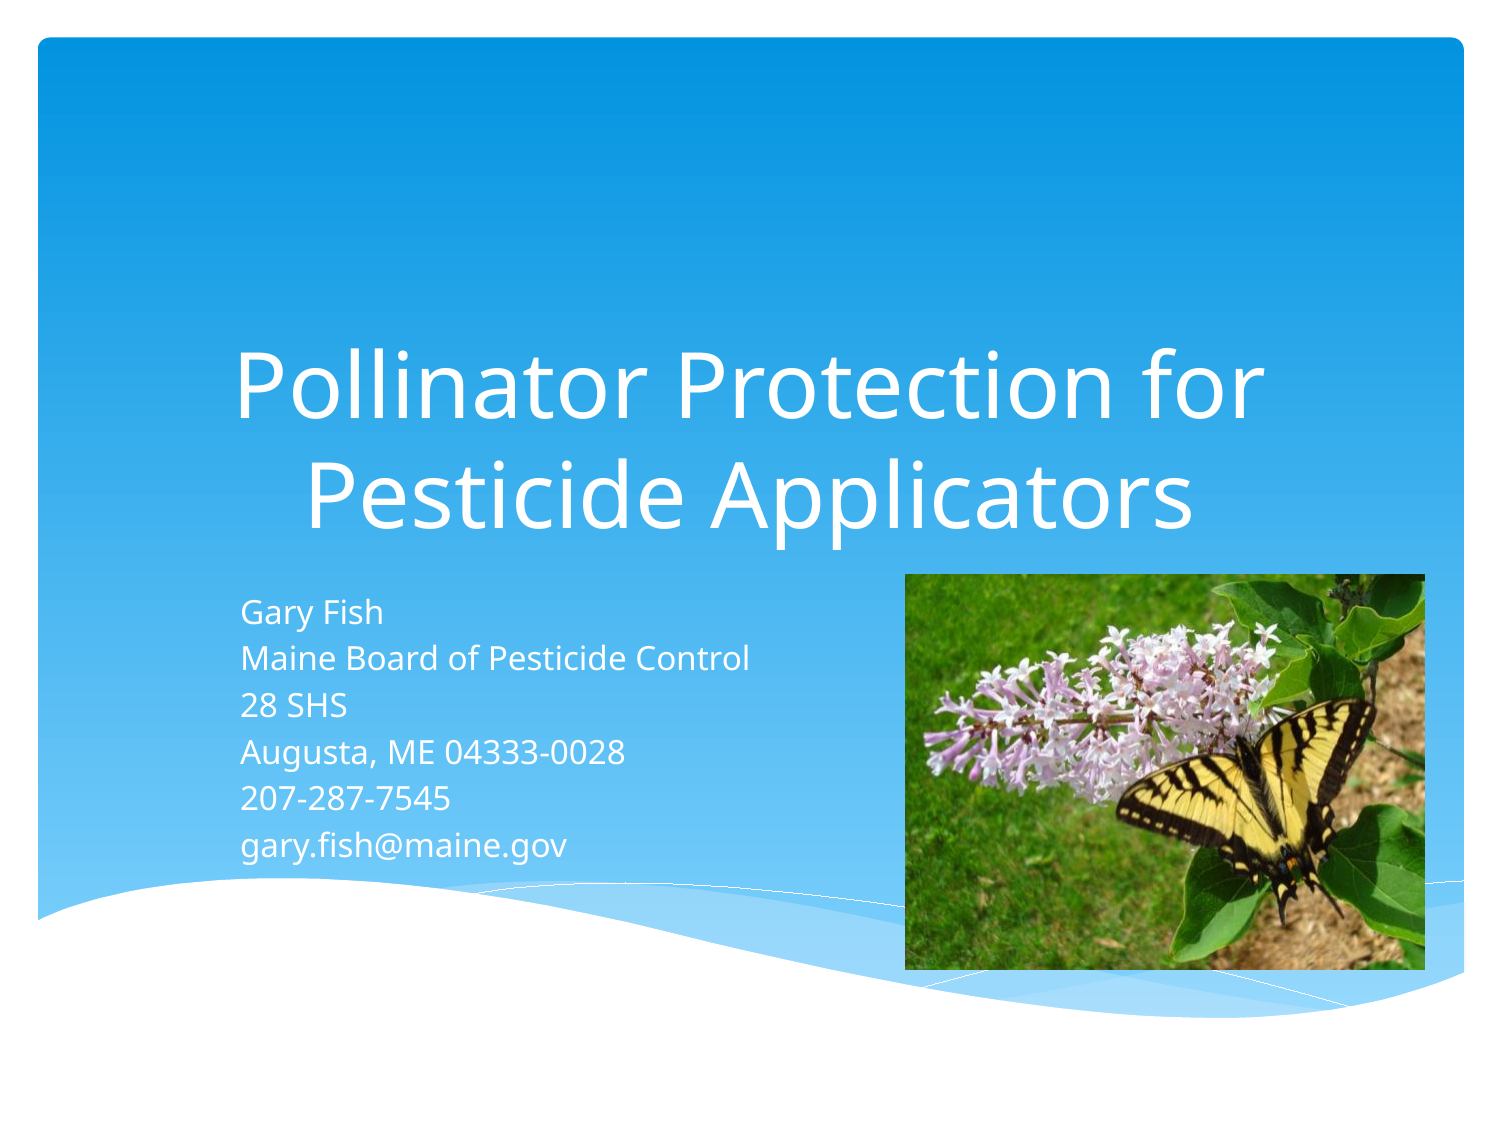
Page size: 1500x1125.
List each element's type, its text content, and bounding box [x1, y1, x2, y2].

subtitle Gary Fish Maine Board of Pesticide Control 28 SHS Augusta, ME 04333-0028 207-287-7545 gary.fish@maine.gov [225, 583, 899, 875]
picture [905, 574, 1426, 971]
title Pollinator Protection for Pesticide Applicators [112, 262, 1388, 555]
